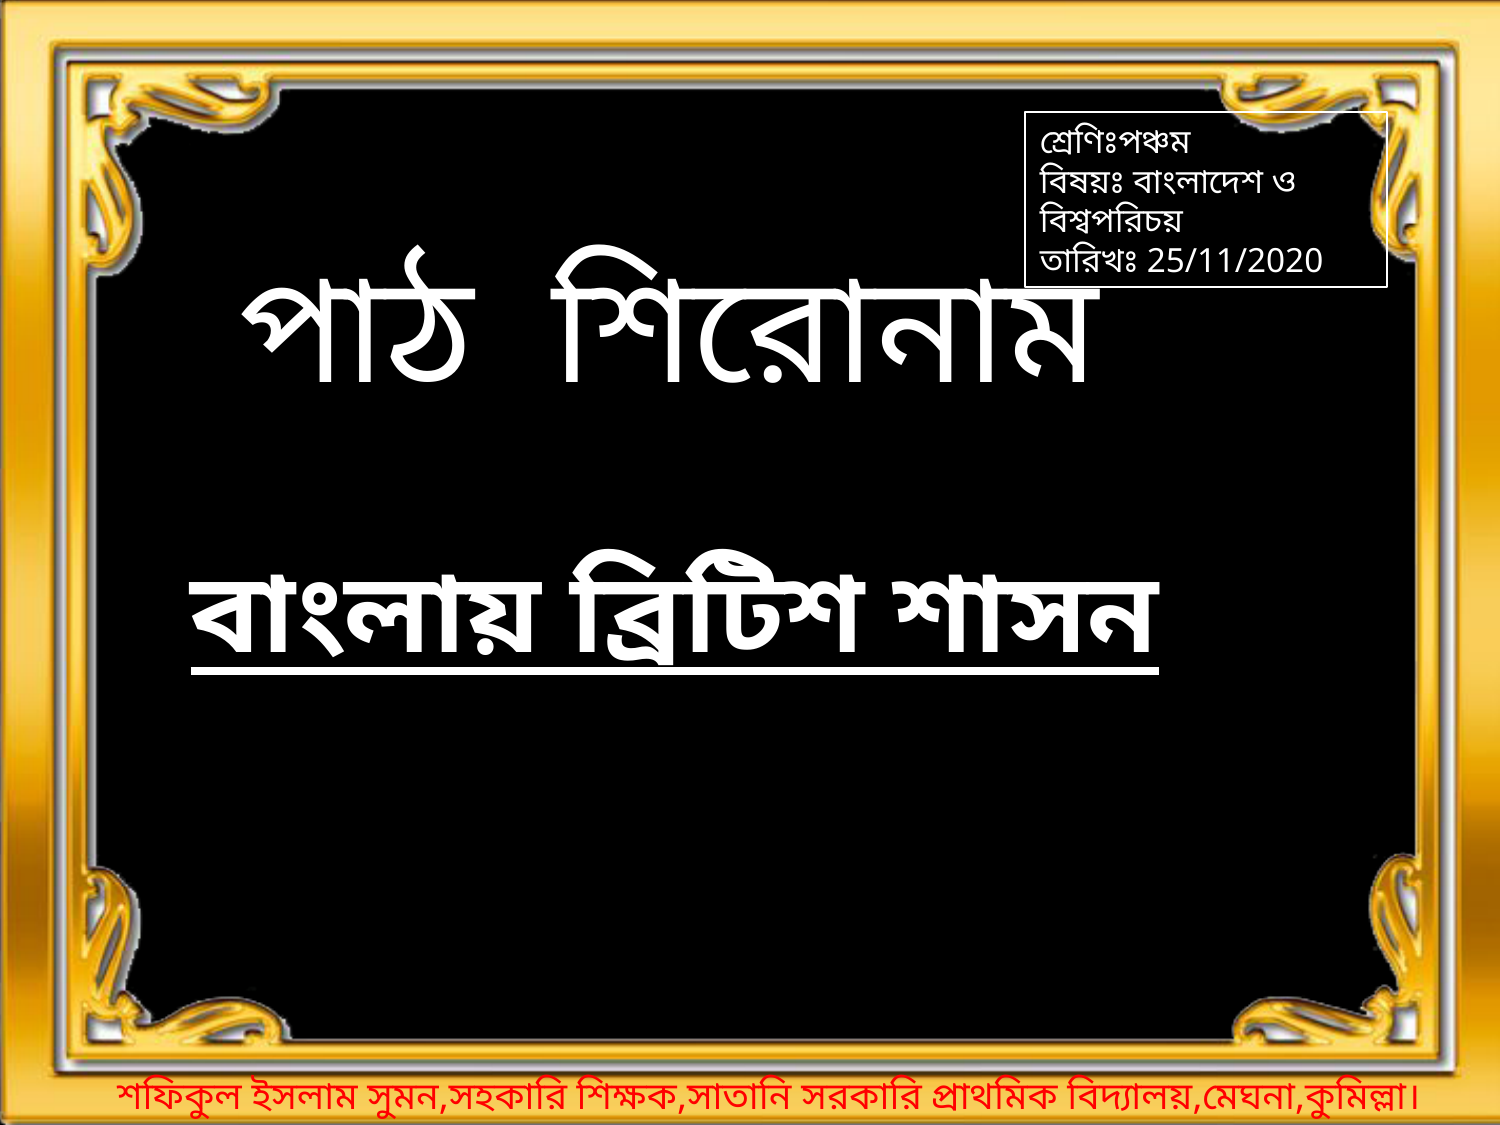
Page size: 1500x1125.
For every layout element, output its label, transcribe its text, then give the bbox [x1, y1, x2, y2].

text_box শ্রেণিঃপঞ্চম বিষয়ঃ বাংলাদেশ ও বিশ্বপরিচয় তারিখঃ 25/11/2020 [1024, 112, 1388, 287]
text_box বাংলায় ব্রিটিশ শাসন [99, 532, 1250, 682]
picture [0, 0, 1500, 1125]
text_box পাঠ শিরোনাম [125, 224, 1213, 420]
